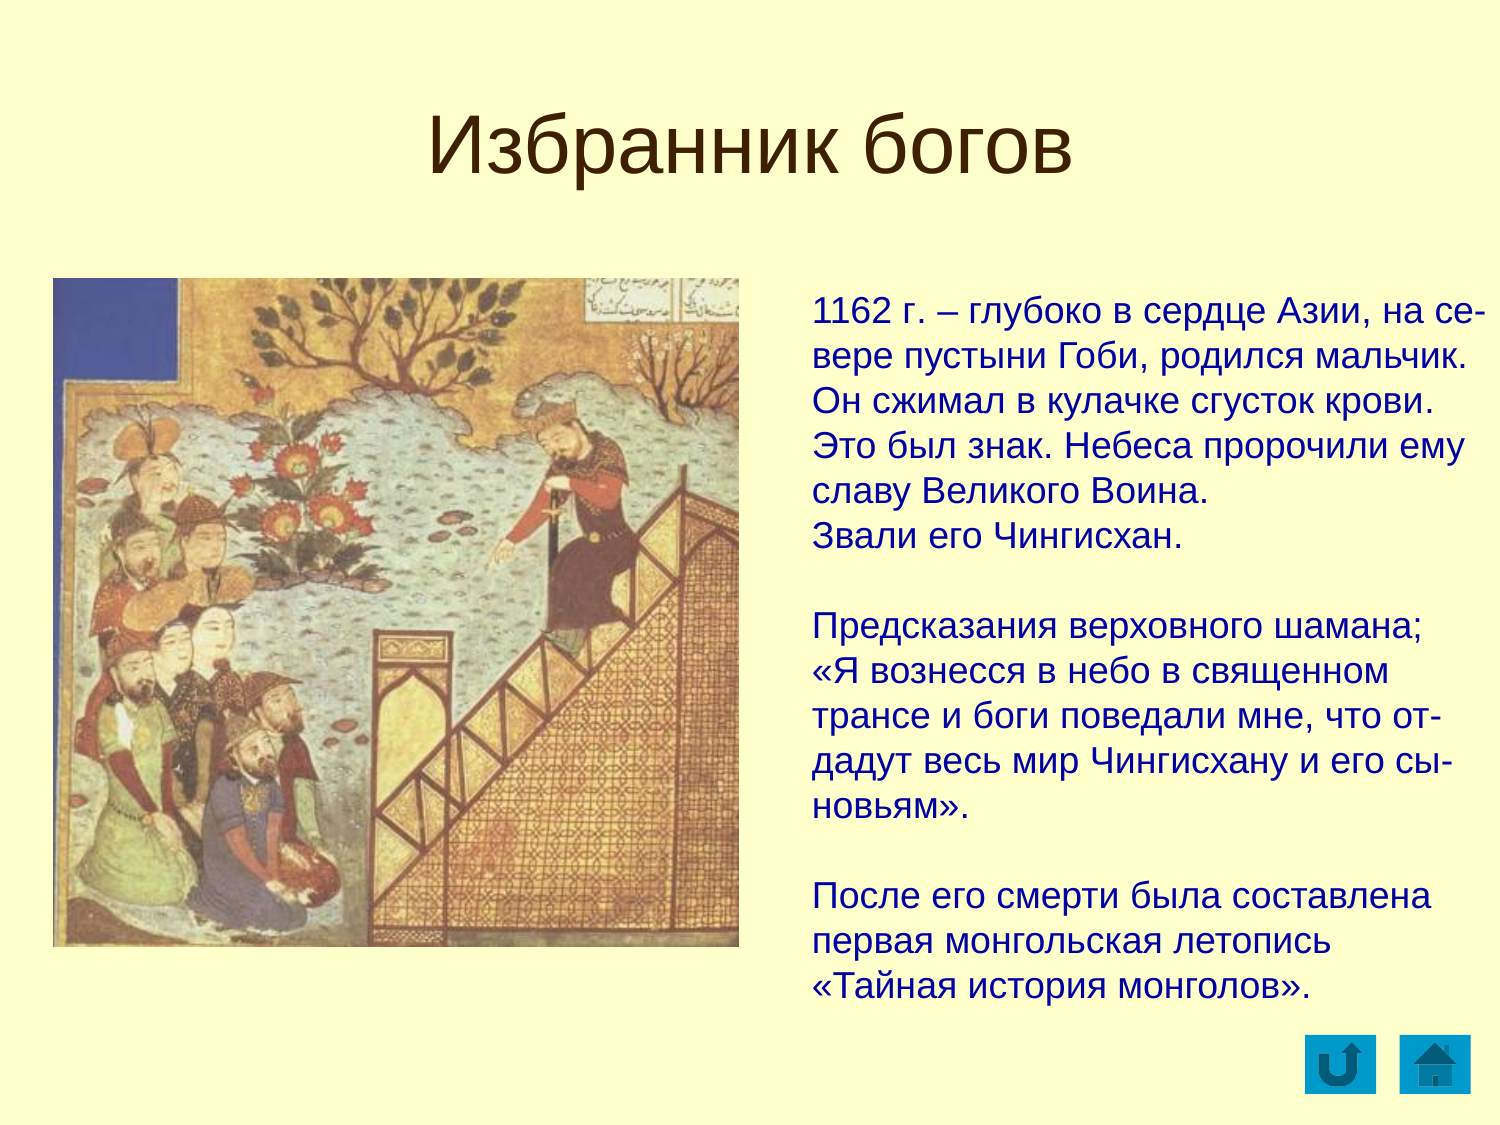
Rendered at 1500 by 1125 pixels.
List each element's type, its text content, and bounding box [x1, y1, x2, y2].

picture [52, 278, 739, 947]
text_box [1399, 1034, 1471, 1094]
title Избранник богов [52, 30, 1450, 249]
text_box [1305, 1034, 1377, 1094]
text_box 1162 г. – глубоко в сердце Азии, на се- вере пустыни Гоби, родился мальчик. Он сжимал в кулачке сгусток крови. Это был знак. Небеса пророчили ему славу Великого Воина. Звали его Чингисхан. Предсказания верховного шамана; «Я вознесся в небо в священном трансе и боги поведали мне, что от- дадут весь мир Чингисхану и его сы- новьям». После его смерти была составлена первая монгольская летопись «Тайная история монголов». [797, 278, 1500, 1014]
